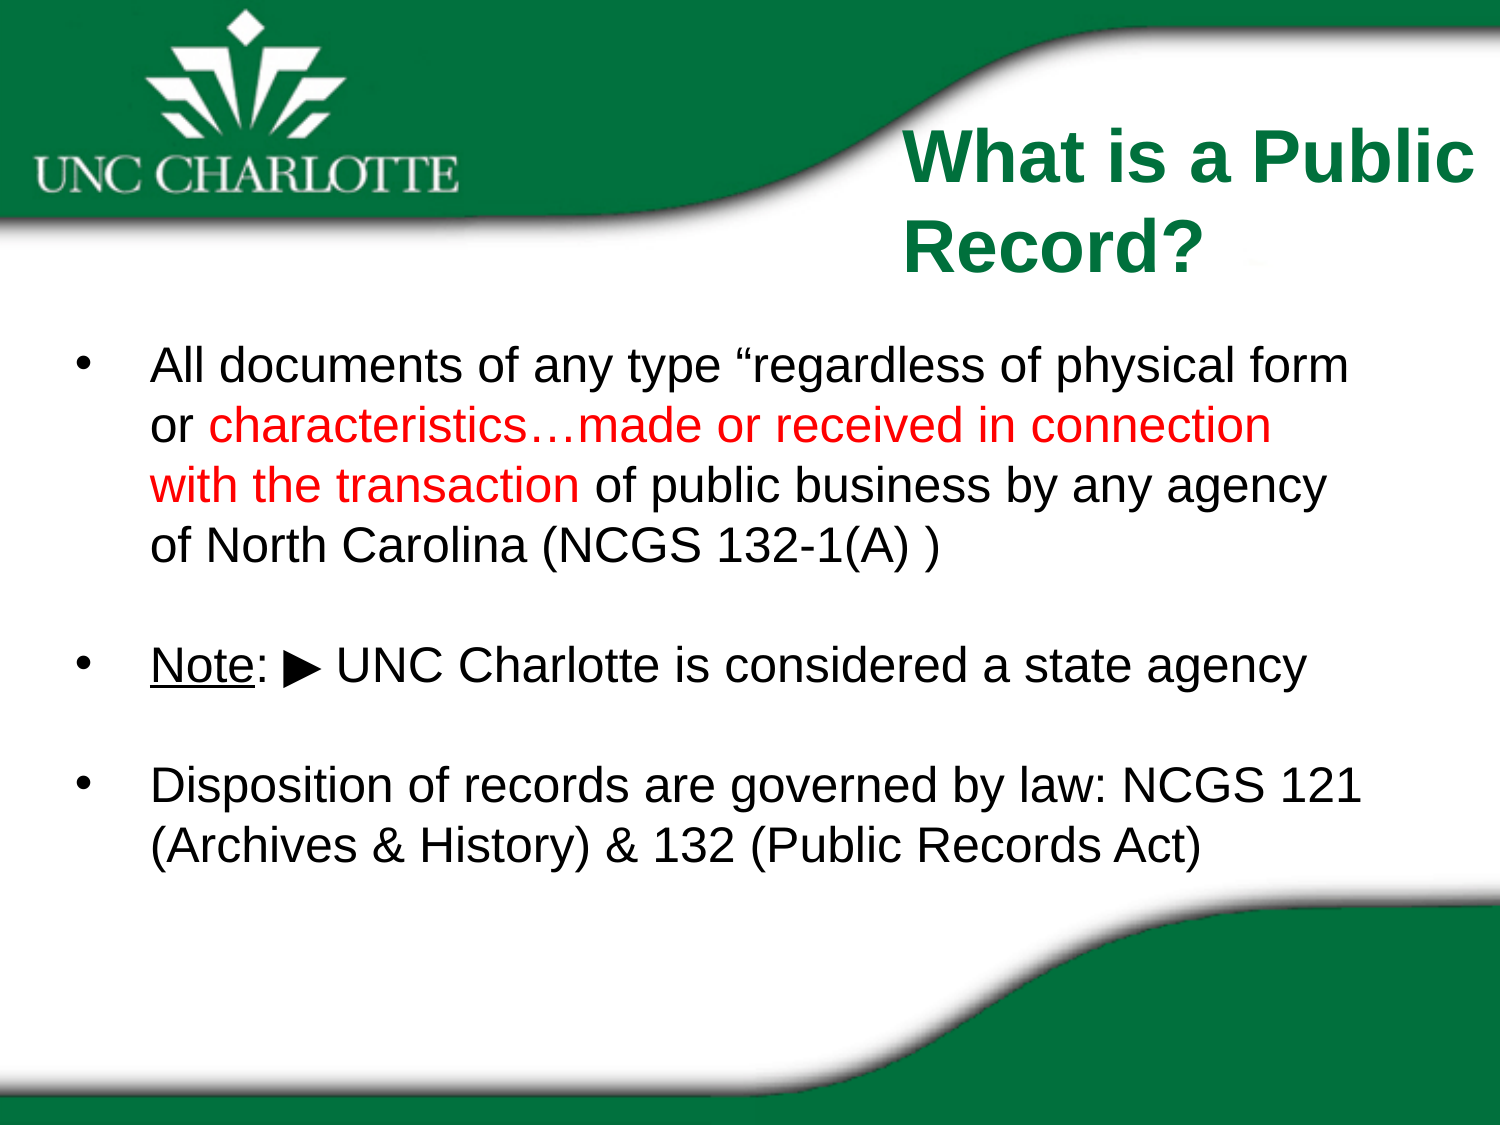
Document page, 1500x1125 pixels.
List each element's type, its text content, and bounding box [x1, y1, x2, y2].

text_box All documents of any type “regardless of physical form or characteristics…made or received in connection with the transaction of public business by any agency of North Carolina (NCGS 132-1(A) ) Note: ▶ UNC Charlotte is considered a state agency Disposition of records are governed by law: NCGS 121 (Archives & History) & 132 (Public Records Act) [60, 324, 1386, 880]
title What is a Public Record? [887, 99, 1500, 300]
picture [0, 0, 1500, 1125]
